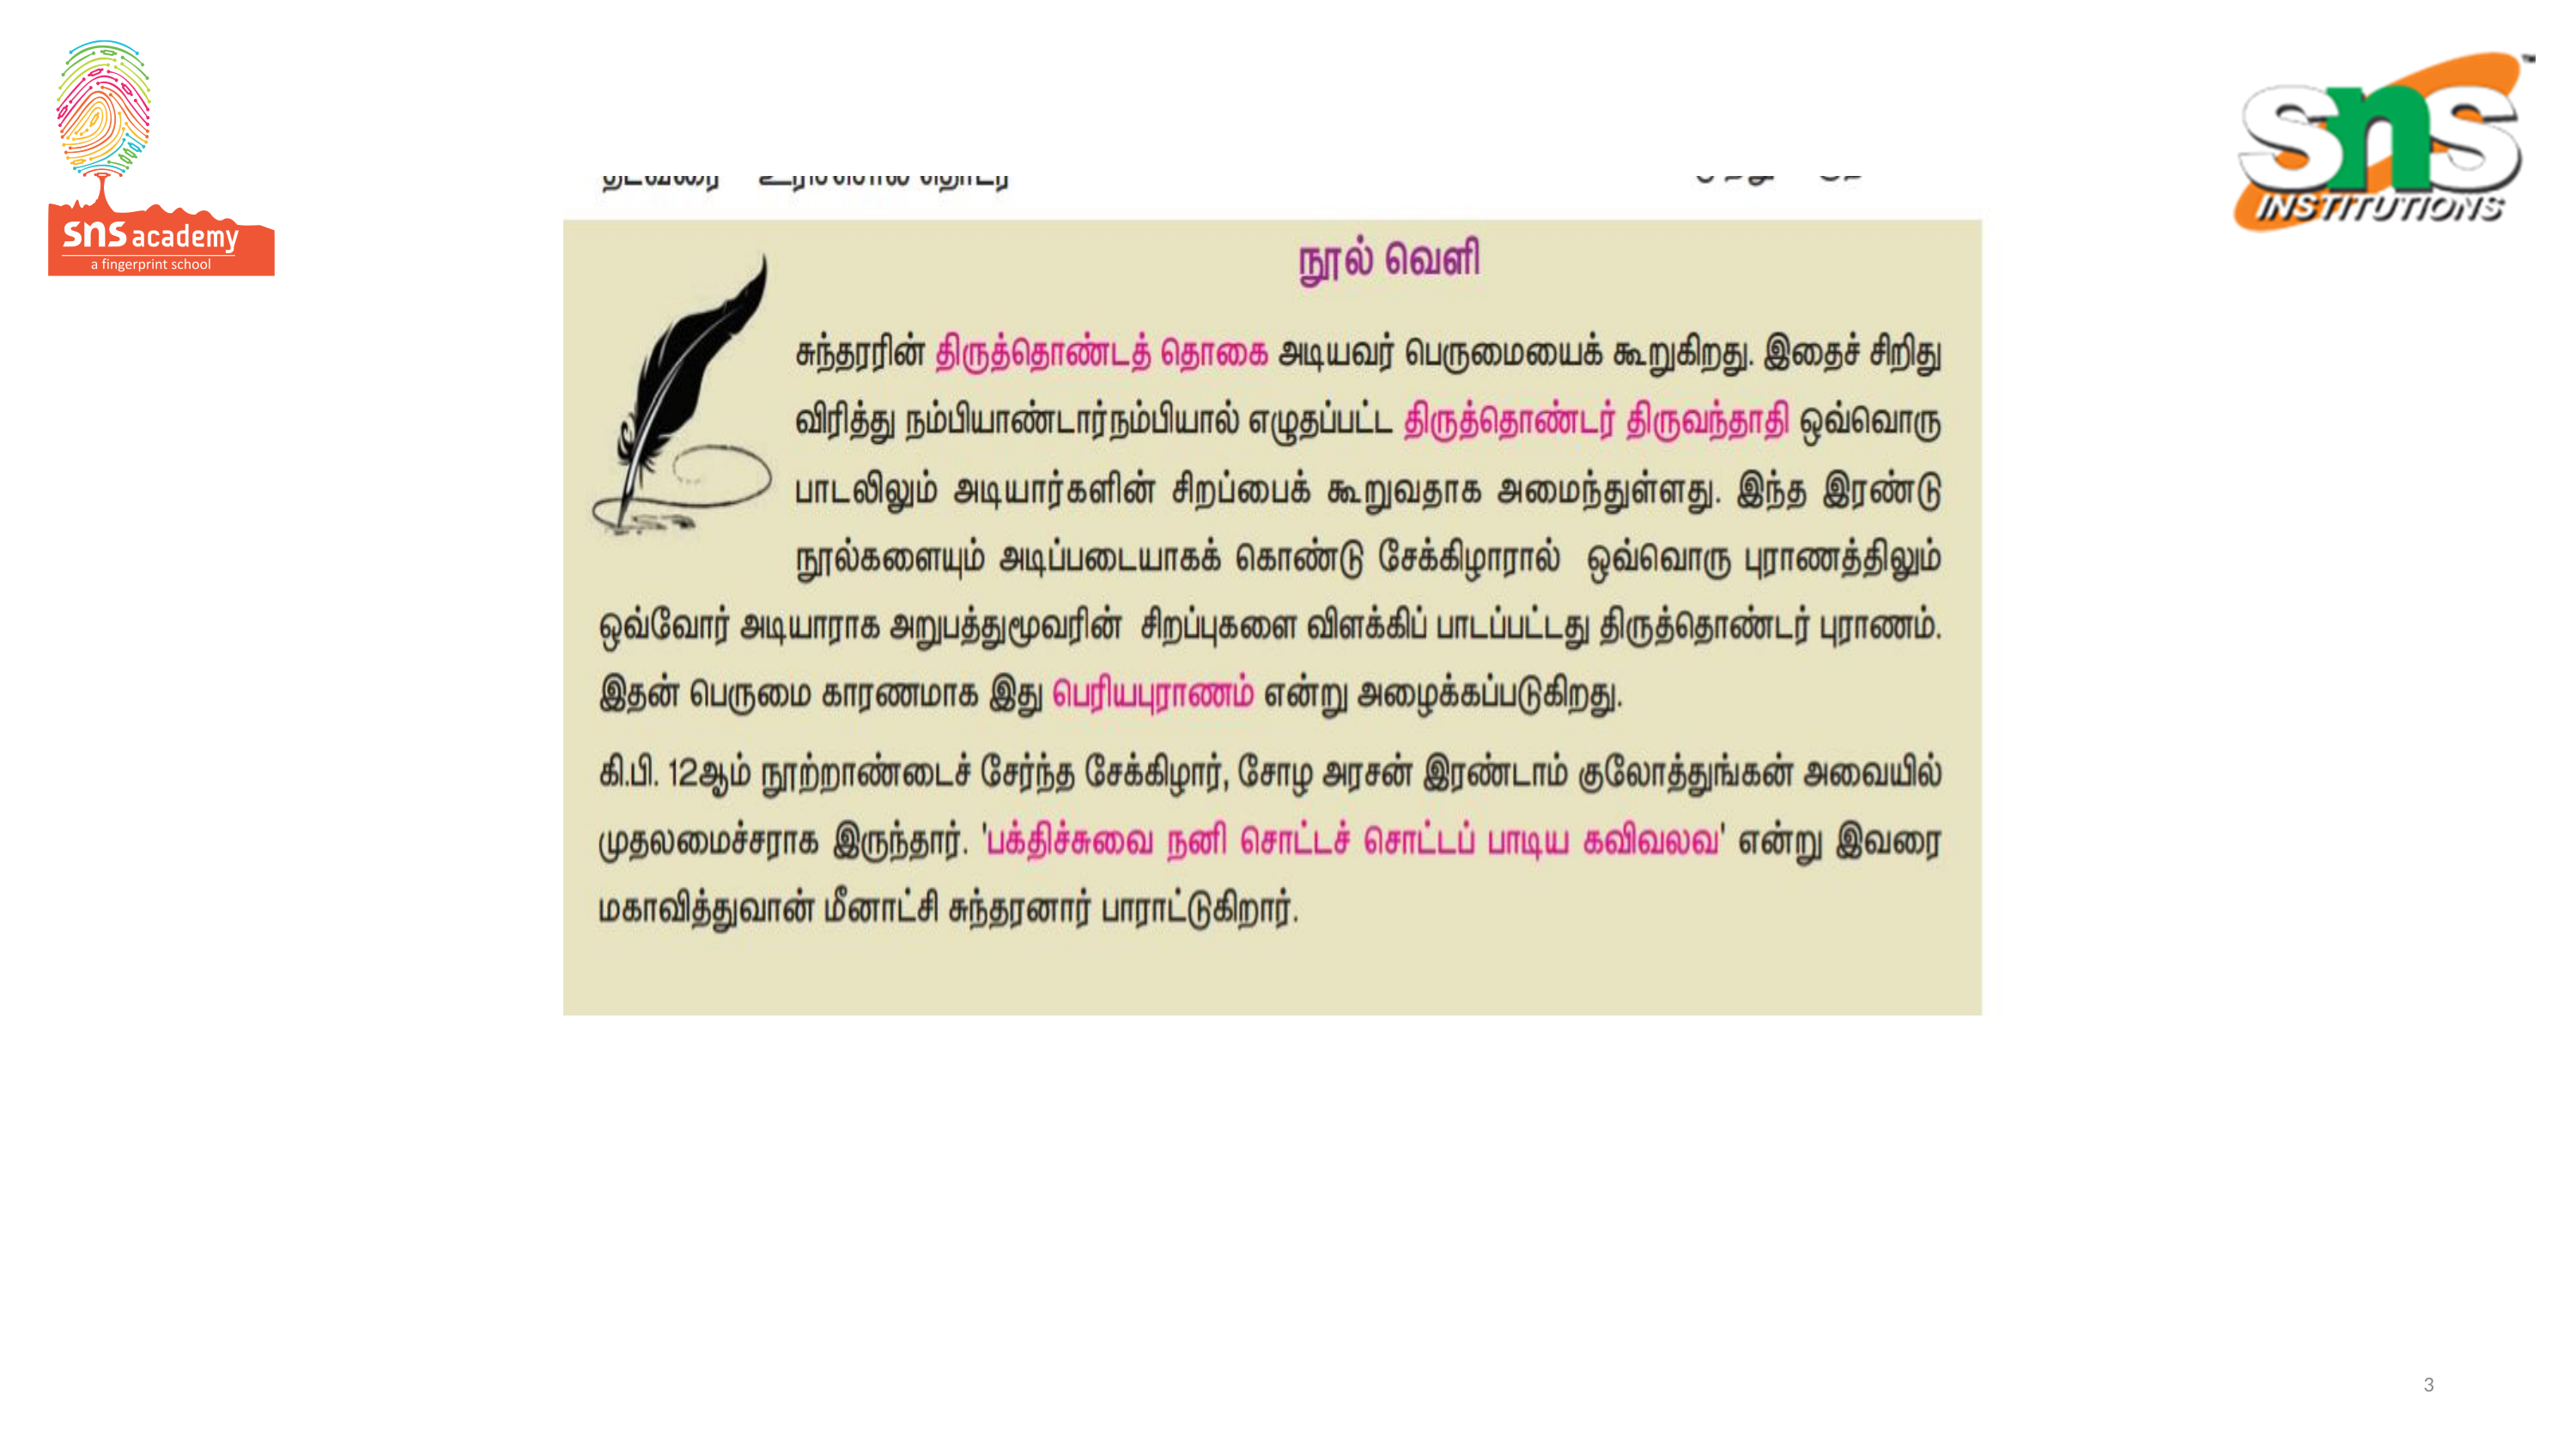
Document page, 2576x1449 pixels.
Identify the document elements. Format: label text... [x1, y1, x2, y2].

picture [38, 33, 280, 285]
picture [563, 176, 2013, 1016]
slide_number 3 [2146, 1357, 2447, 1410]
picture [2233, 50, 2536, 233]
